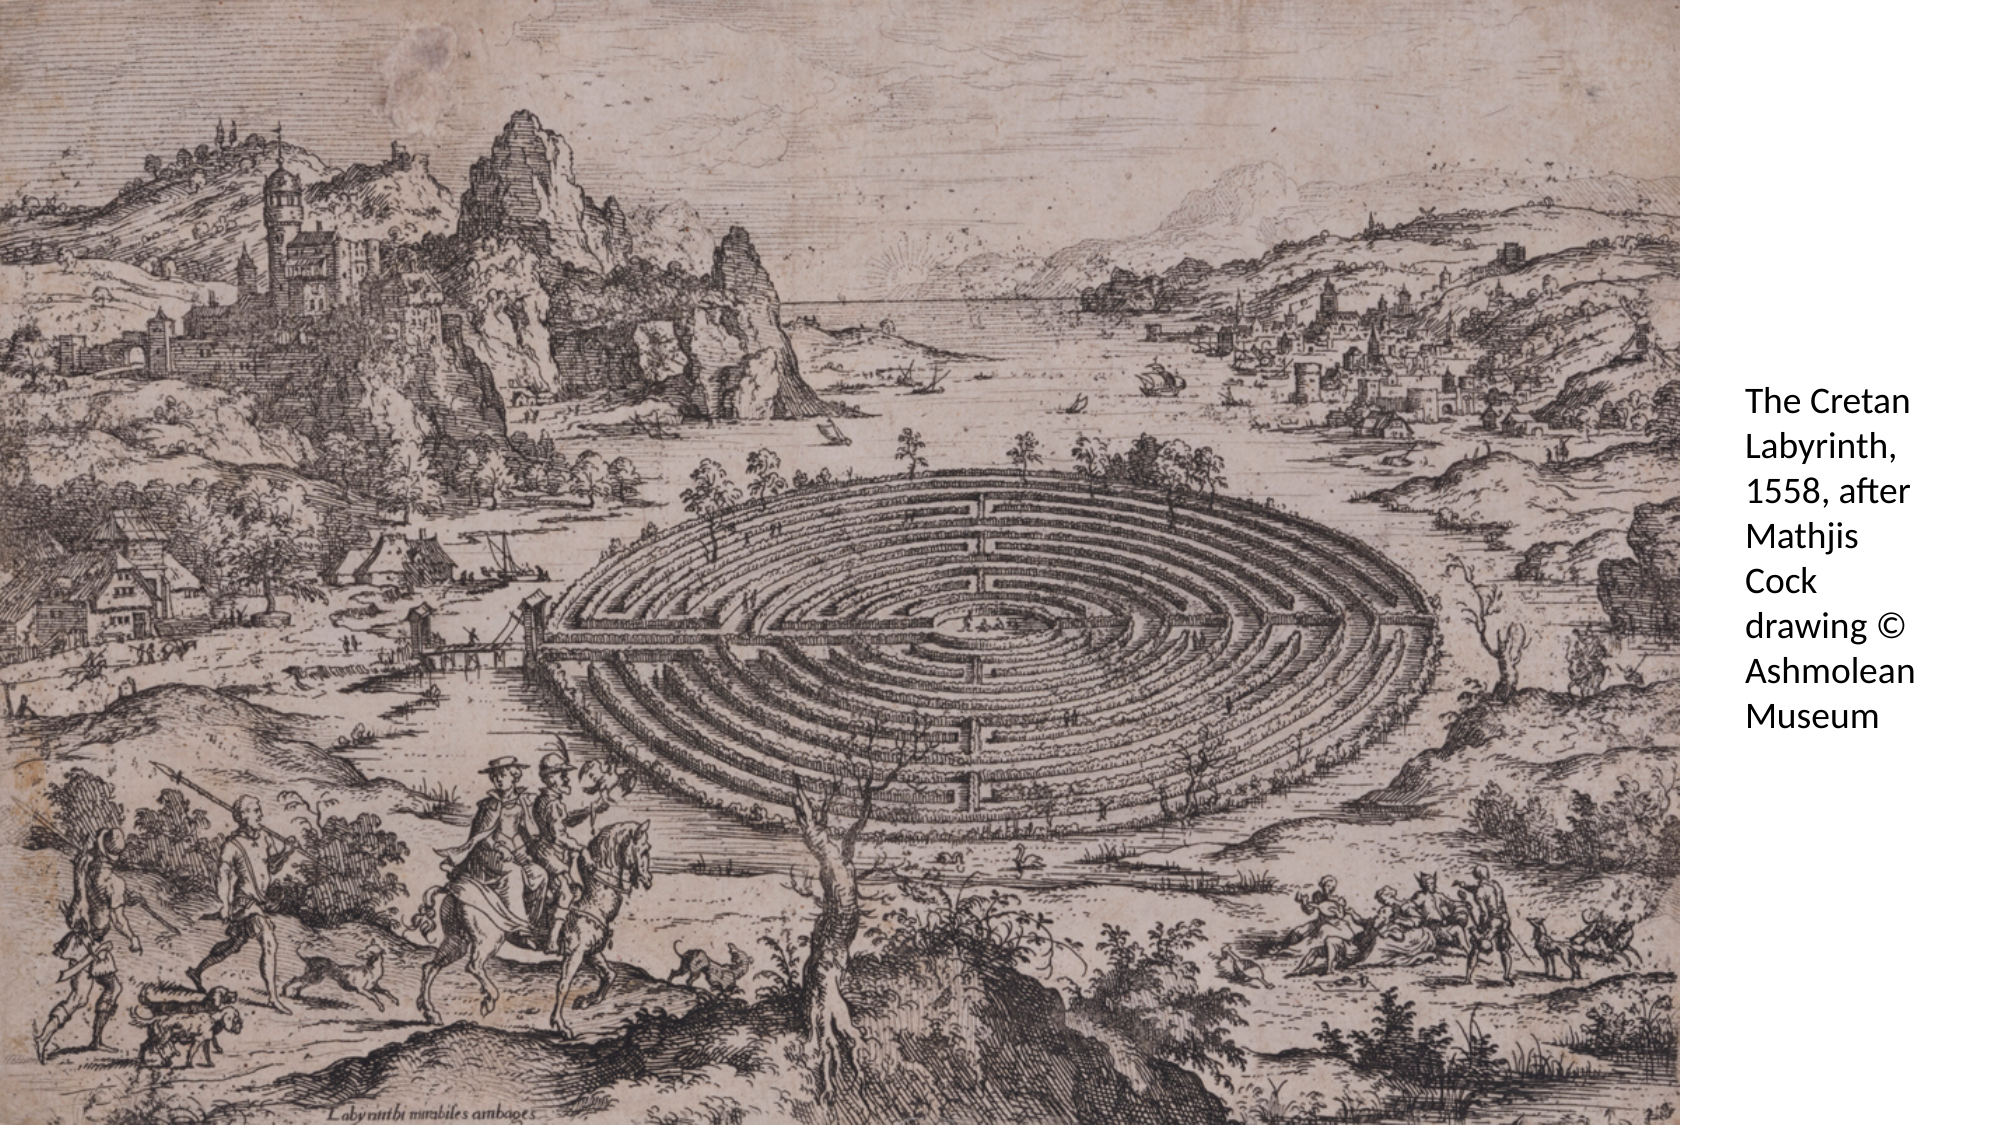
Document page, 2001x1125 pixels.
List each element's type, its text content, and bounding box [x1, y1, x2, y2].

text_box The Cretan Labyrinth, 1558, after Mathjis Cock drawing © Ashmolean Museum [1730, 279, 1940, 744]
picture [0, 0, 1680, 1125]
